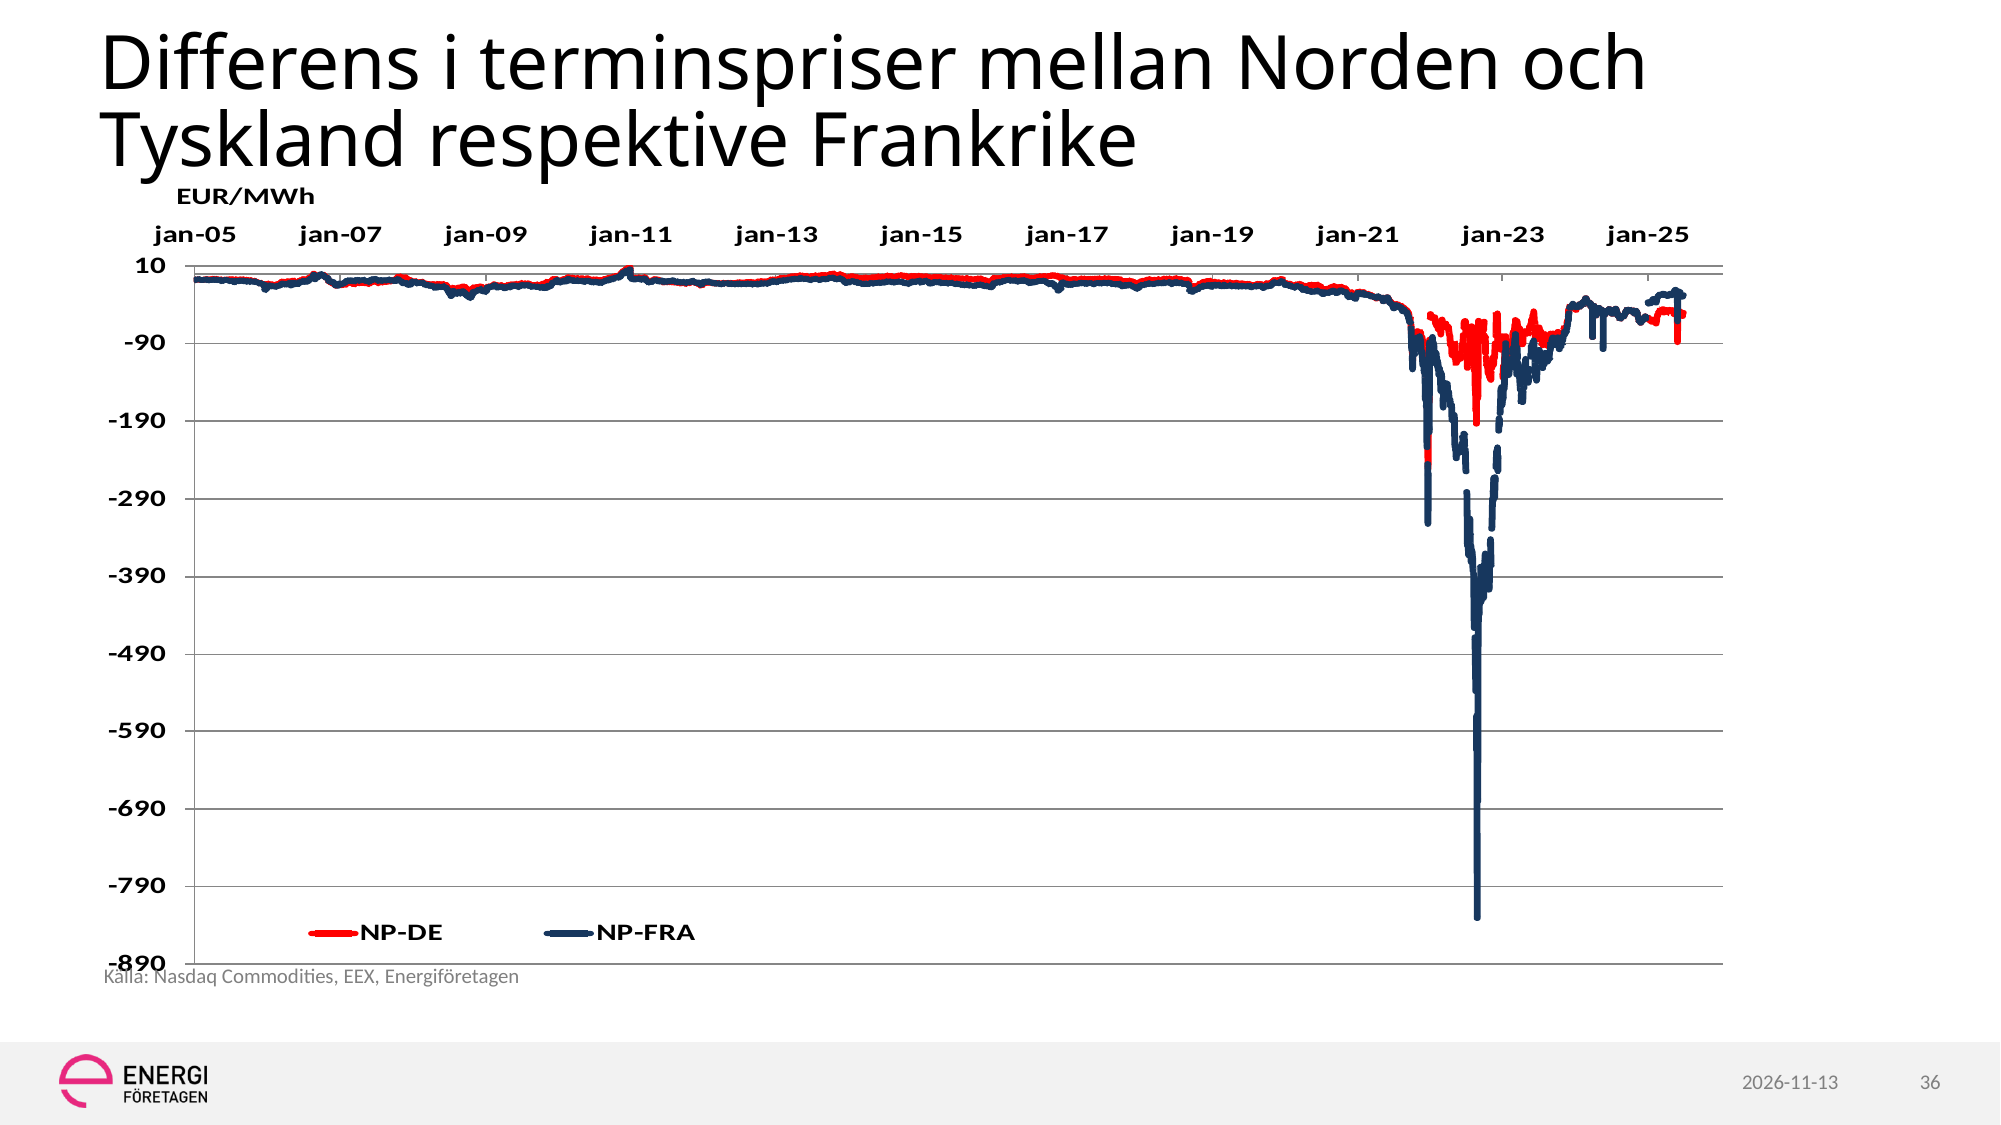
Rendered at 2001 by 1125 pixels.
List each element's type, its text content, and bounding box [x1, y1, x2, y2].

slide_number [1742, 1068, 1854, 1099]
picture [59, 1054, 207, 1108]
slide_number 36 [1882, 1068, 1941, 1099]
picture [94, 156, 1773, 986]
title Differens i terminspriser mellan Norden och Tyskland respektive Frankrike [99, 30, 1900, 182]
